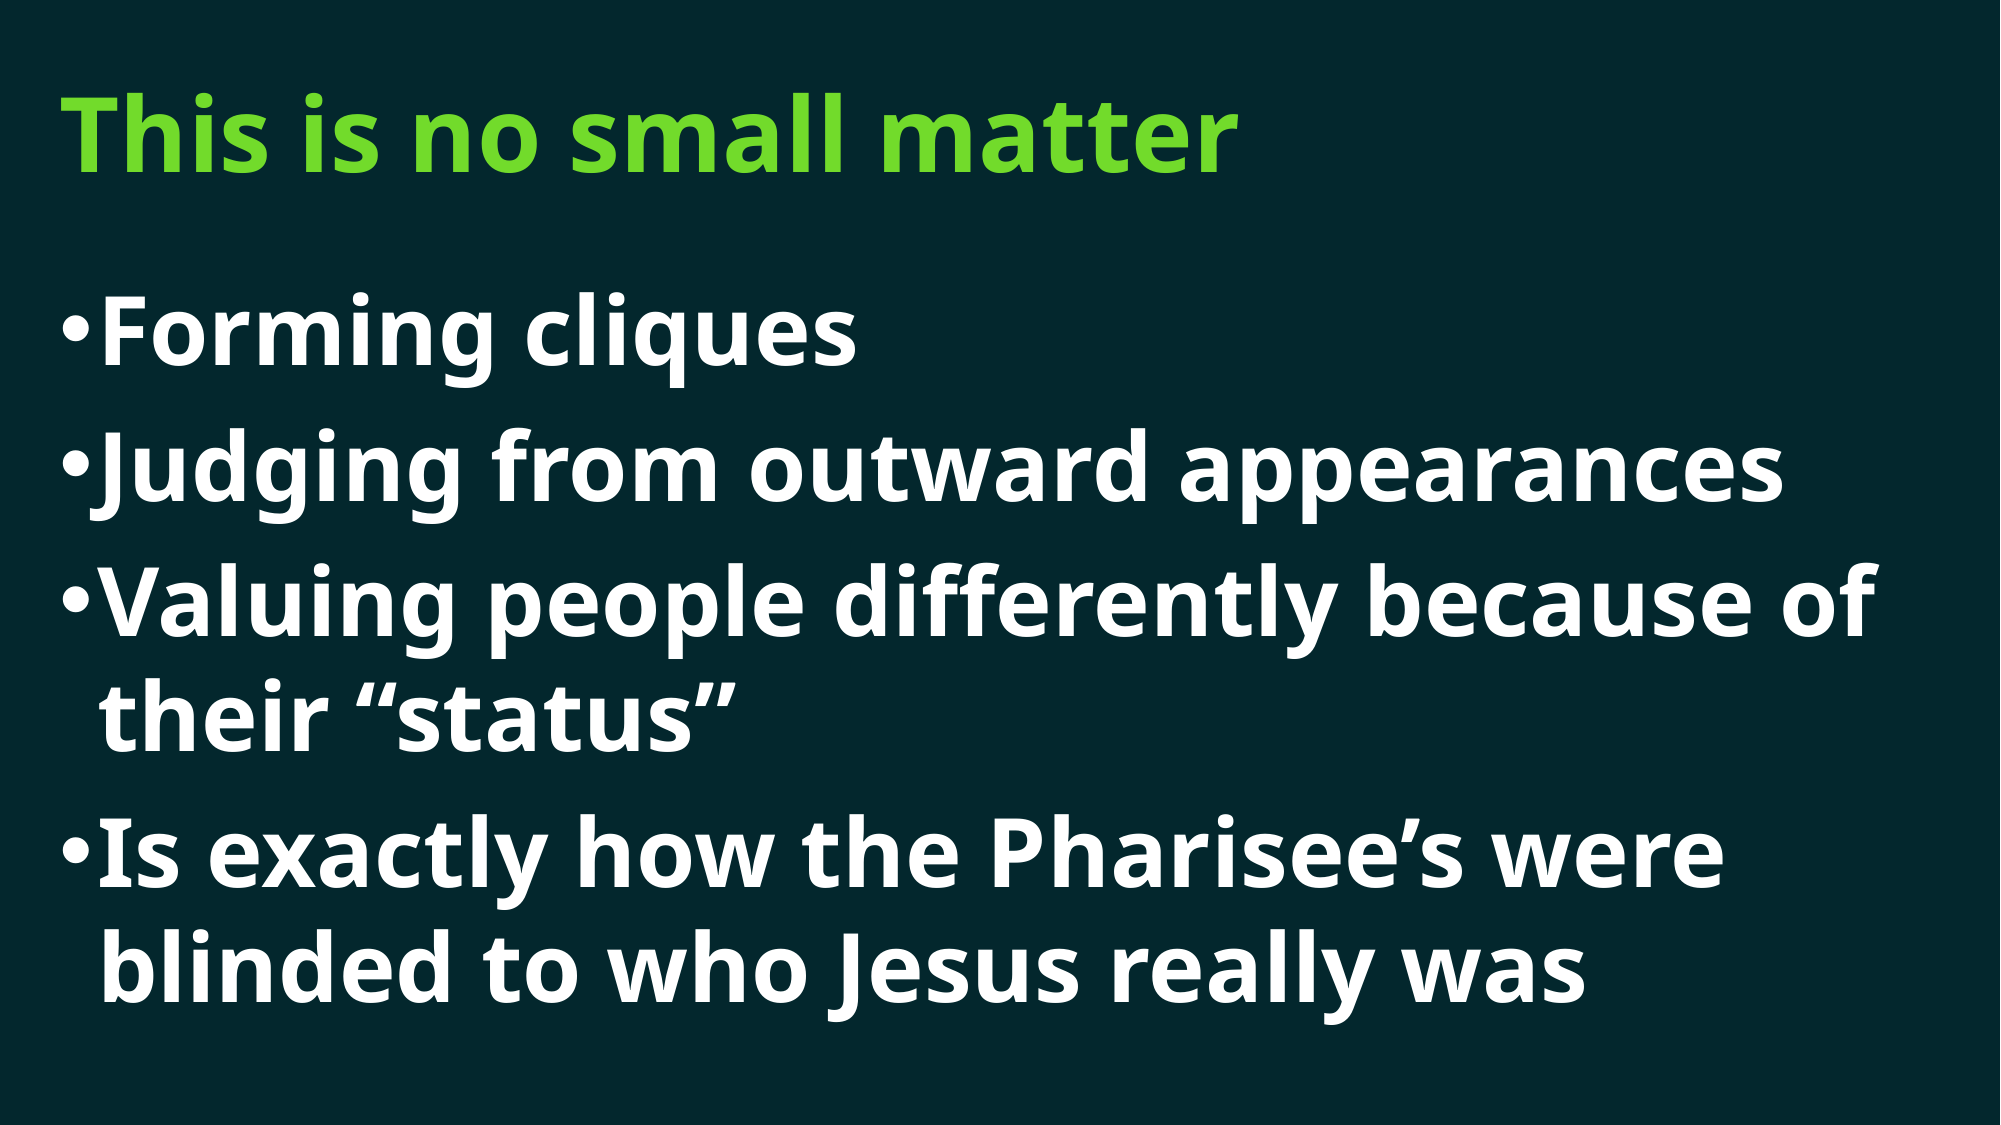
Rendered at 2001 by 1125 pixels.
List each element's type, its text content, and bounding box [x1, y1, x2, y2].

title This is no small matter [44, 22, 1933, 240]
list Forming cliques Judging from outward appearances Valuing people differently because of their “status” Is exactly how the Pharisee’s were blinded to who Jesus really was [44, 261, 1933, 1074]
